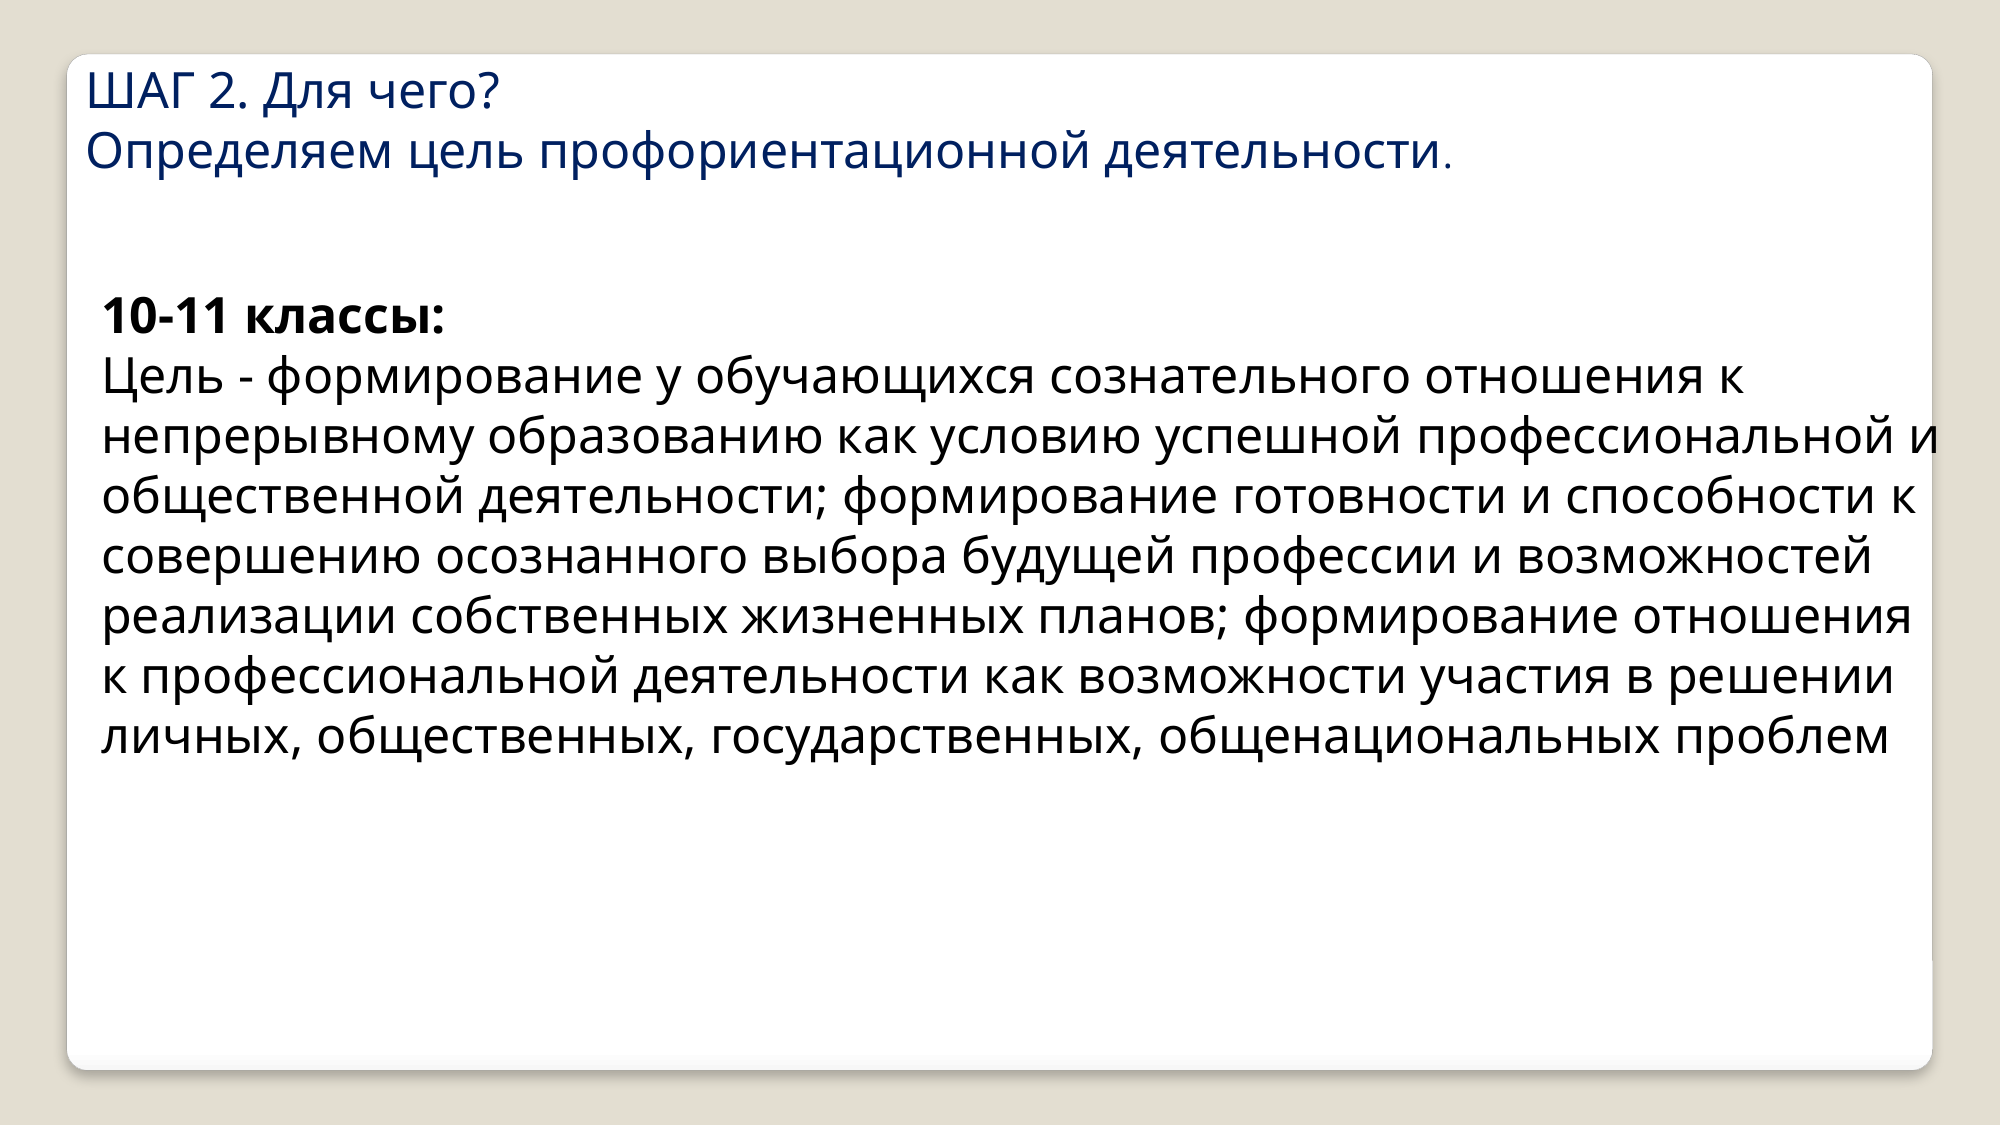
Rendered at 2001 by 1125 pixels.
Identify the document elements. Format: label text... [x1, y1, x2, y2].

text_box ШАГ 2. Для чего? Определяем цель профориентационной деятельности. [70, 50, 1948, 376]
text_box 10-11 классы: Цель - формирование у обучающихся сознательного отношения к непрерывному образованию как условию успешной профессиональной и общественной деятельности; формирование готовности и способности к совершению осознанного выбора будущей профессии и возможностей реализации собственных жизненных планов; формирование отношения к профессиональной деятельности как возможности участия в решении личных, общественных, государственных, общенациональных проблем [86, 276, 1964, 962]
